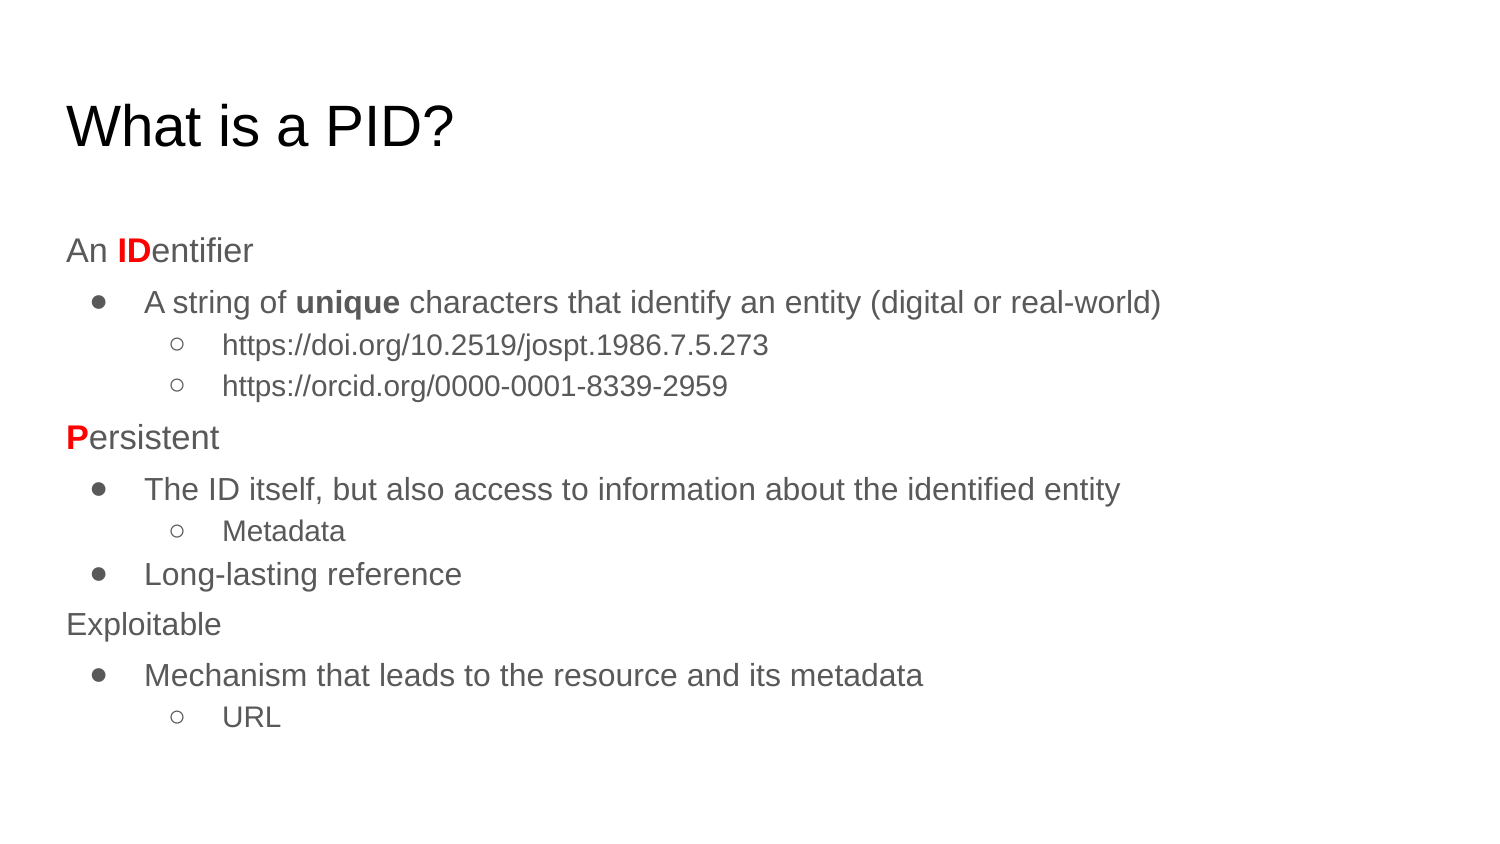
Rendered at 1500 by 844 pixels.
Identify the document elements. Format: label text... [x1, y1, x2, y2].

title What is a PID? [51, 72, 1449, 207]
list An IDentifier A string of unique characters that identify an entity (digital or real-world) https://doi.org/10.2519/jospt.1986.7.5.273 https://orcid.org/0000-0001-8339-2959 Persistent The ID itself, but also access to information about the identified entity Metadata Long-lasting reference Exploitable Mechanism that leads to the resource and its metadata URL [51, 207, 1449, 750]
